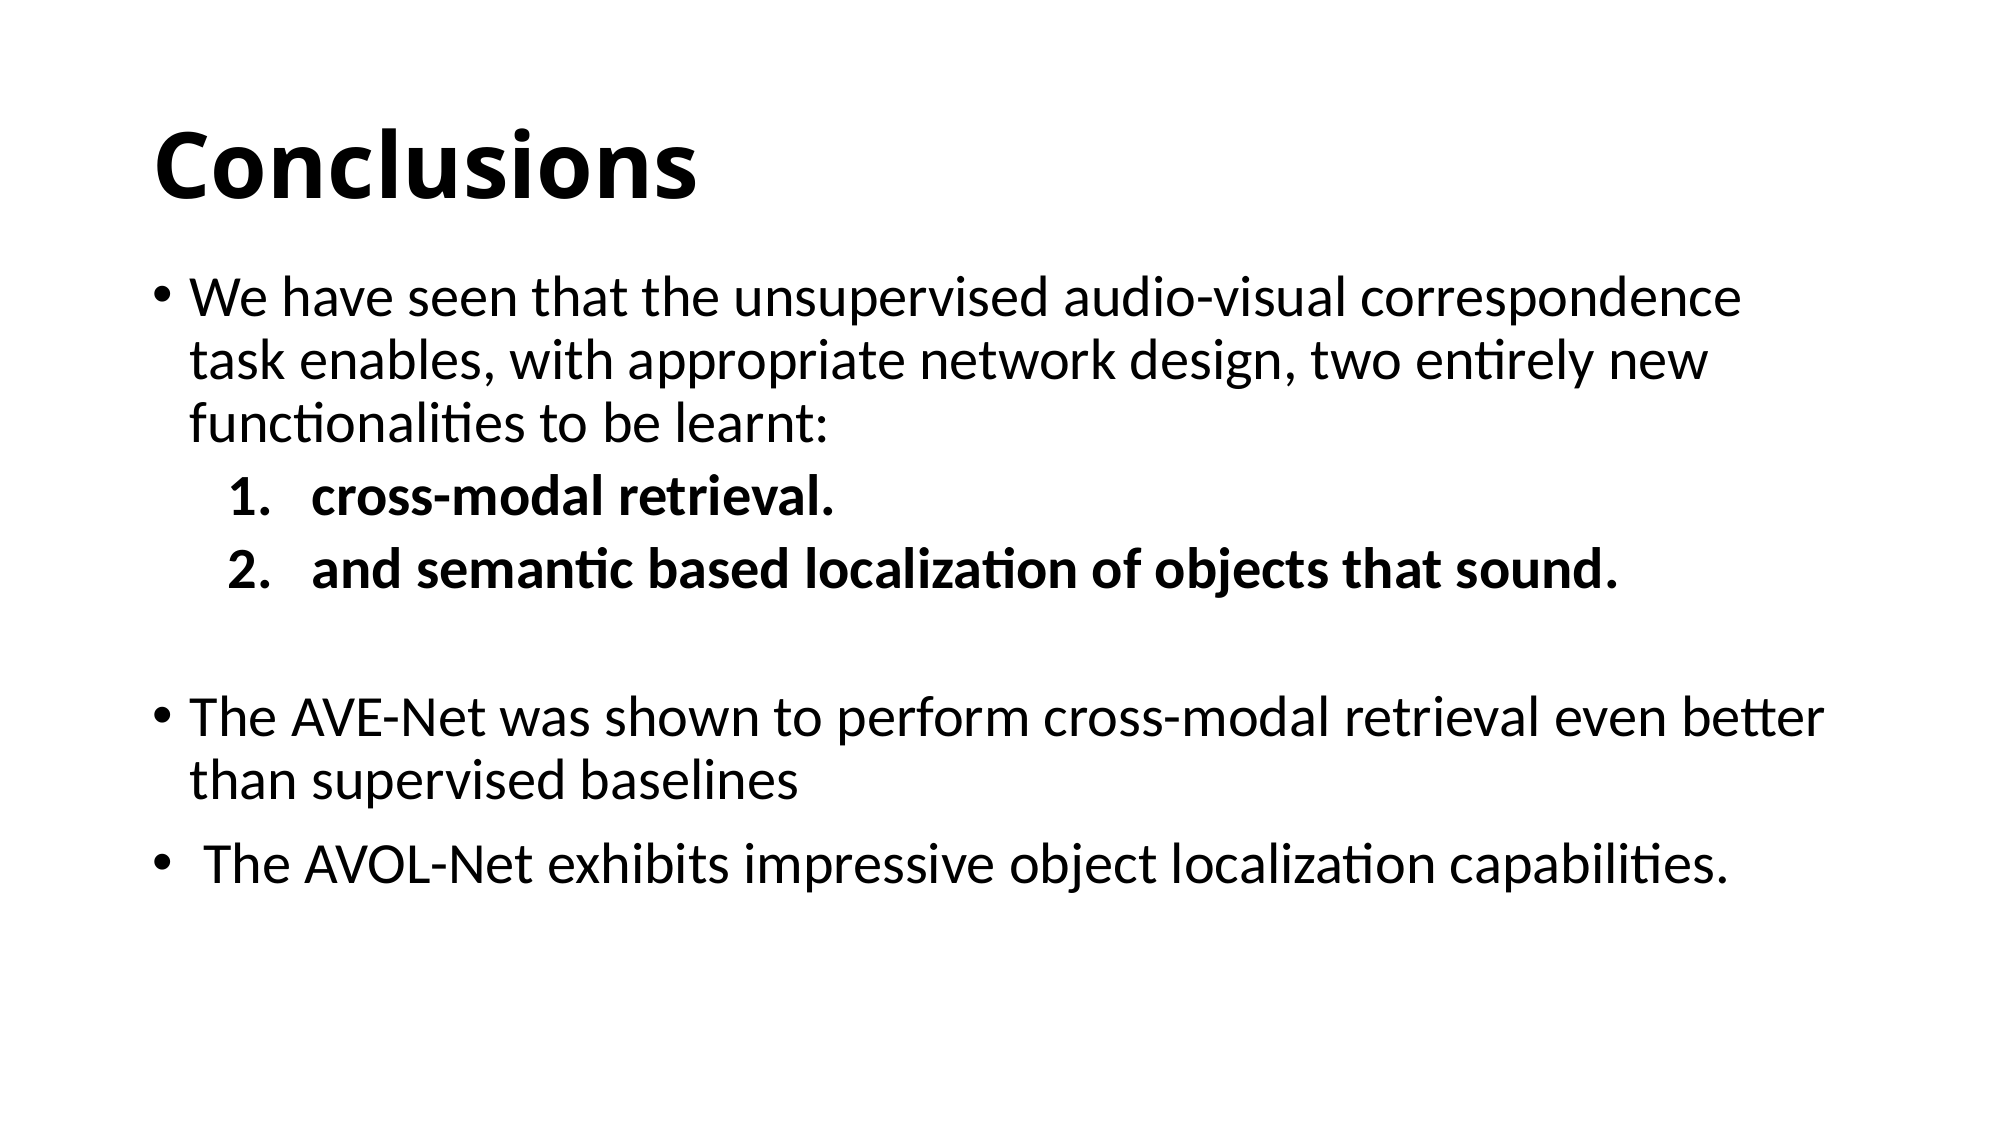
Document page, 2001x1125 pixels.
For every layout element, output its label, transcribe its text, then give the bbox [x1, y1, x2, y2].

list We have seen that the unsupervised audio-visual correspondence task enables, with appropriate network design, two entirely new functionalities to be learnt: cross-modal retrieval. and semantic based localization of objects that sound. The AVE-Net was shown to perform cross-modal retrieval even better than supervised baselines The AVOL-Net exhibits impressive object localization capabilities. [137, 258, 1863, 1050]
title Conclusions [137, 59, 1863, 258]
